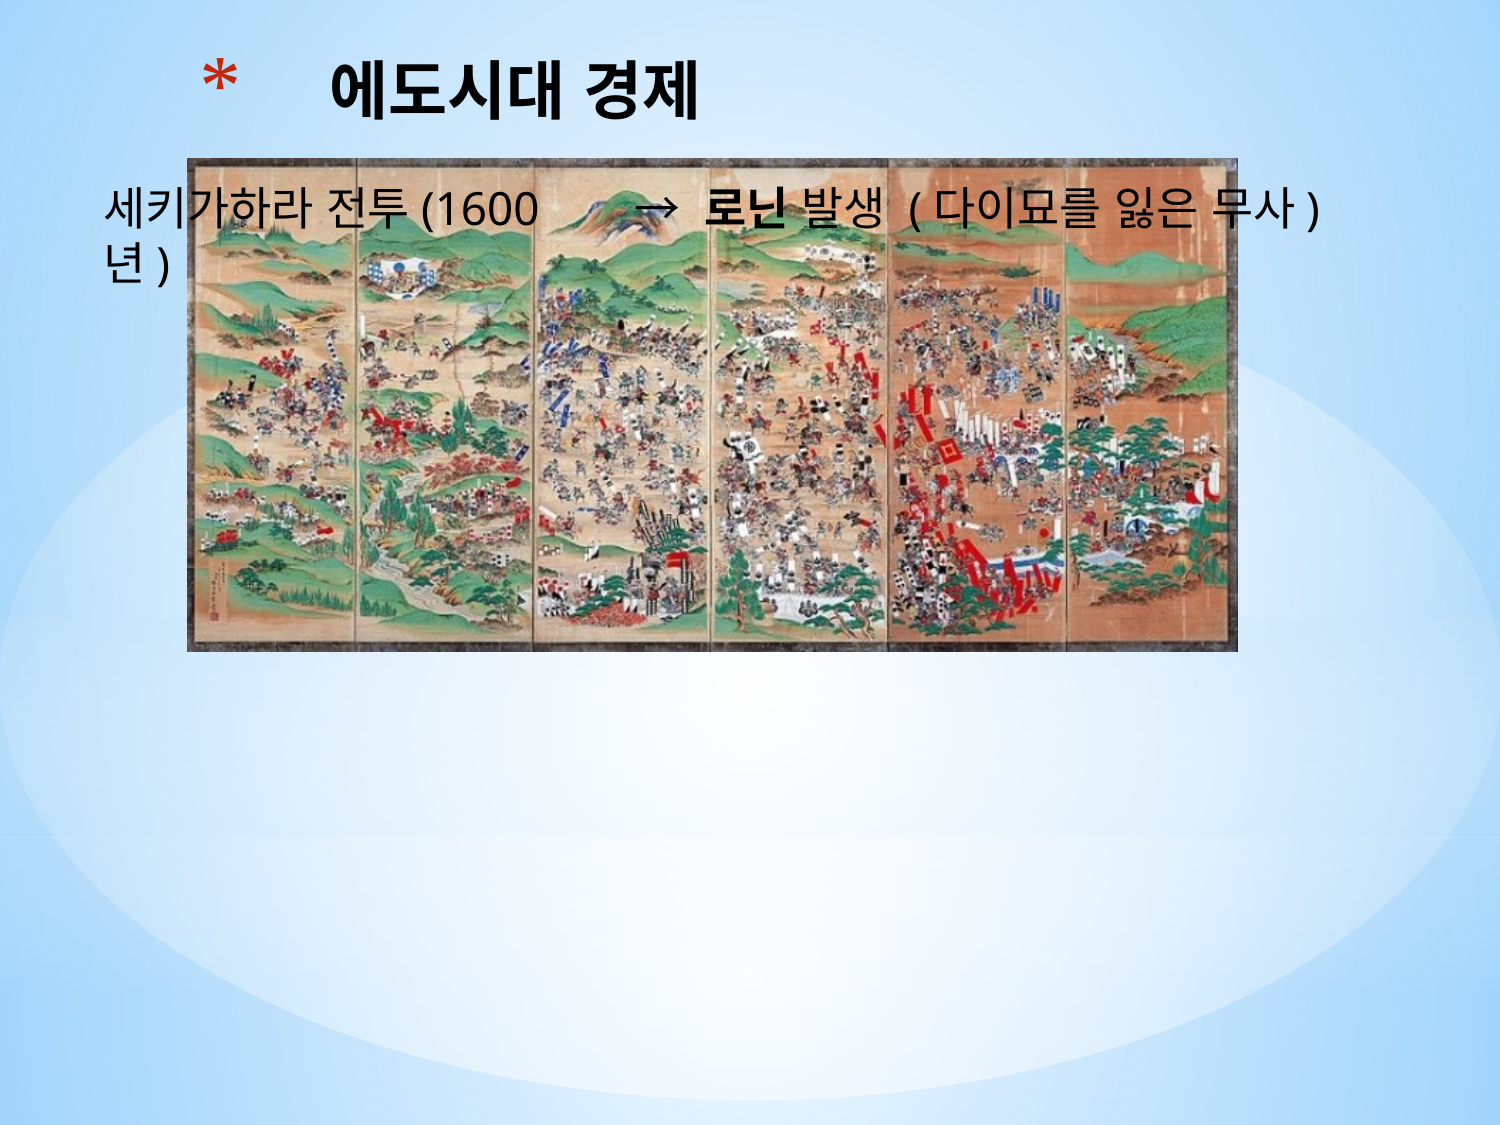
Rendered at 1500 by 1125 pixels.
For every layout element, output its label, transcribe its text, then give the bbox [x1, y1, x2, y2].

title 에도시대 경제 [41, 42, 717, 135]
text_box → 로닌 발생 (다이묘를 잃은 무사) [1241, 172, 1436, 243]
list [187, 157, 1238, 653]
text_box 세키가하라 전투(1600년) [88, 172, 181, 298]
